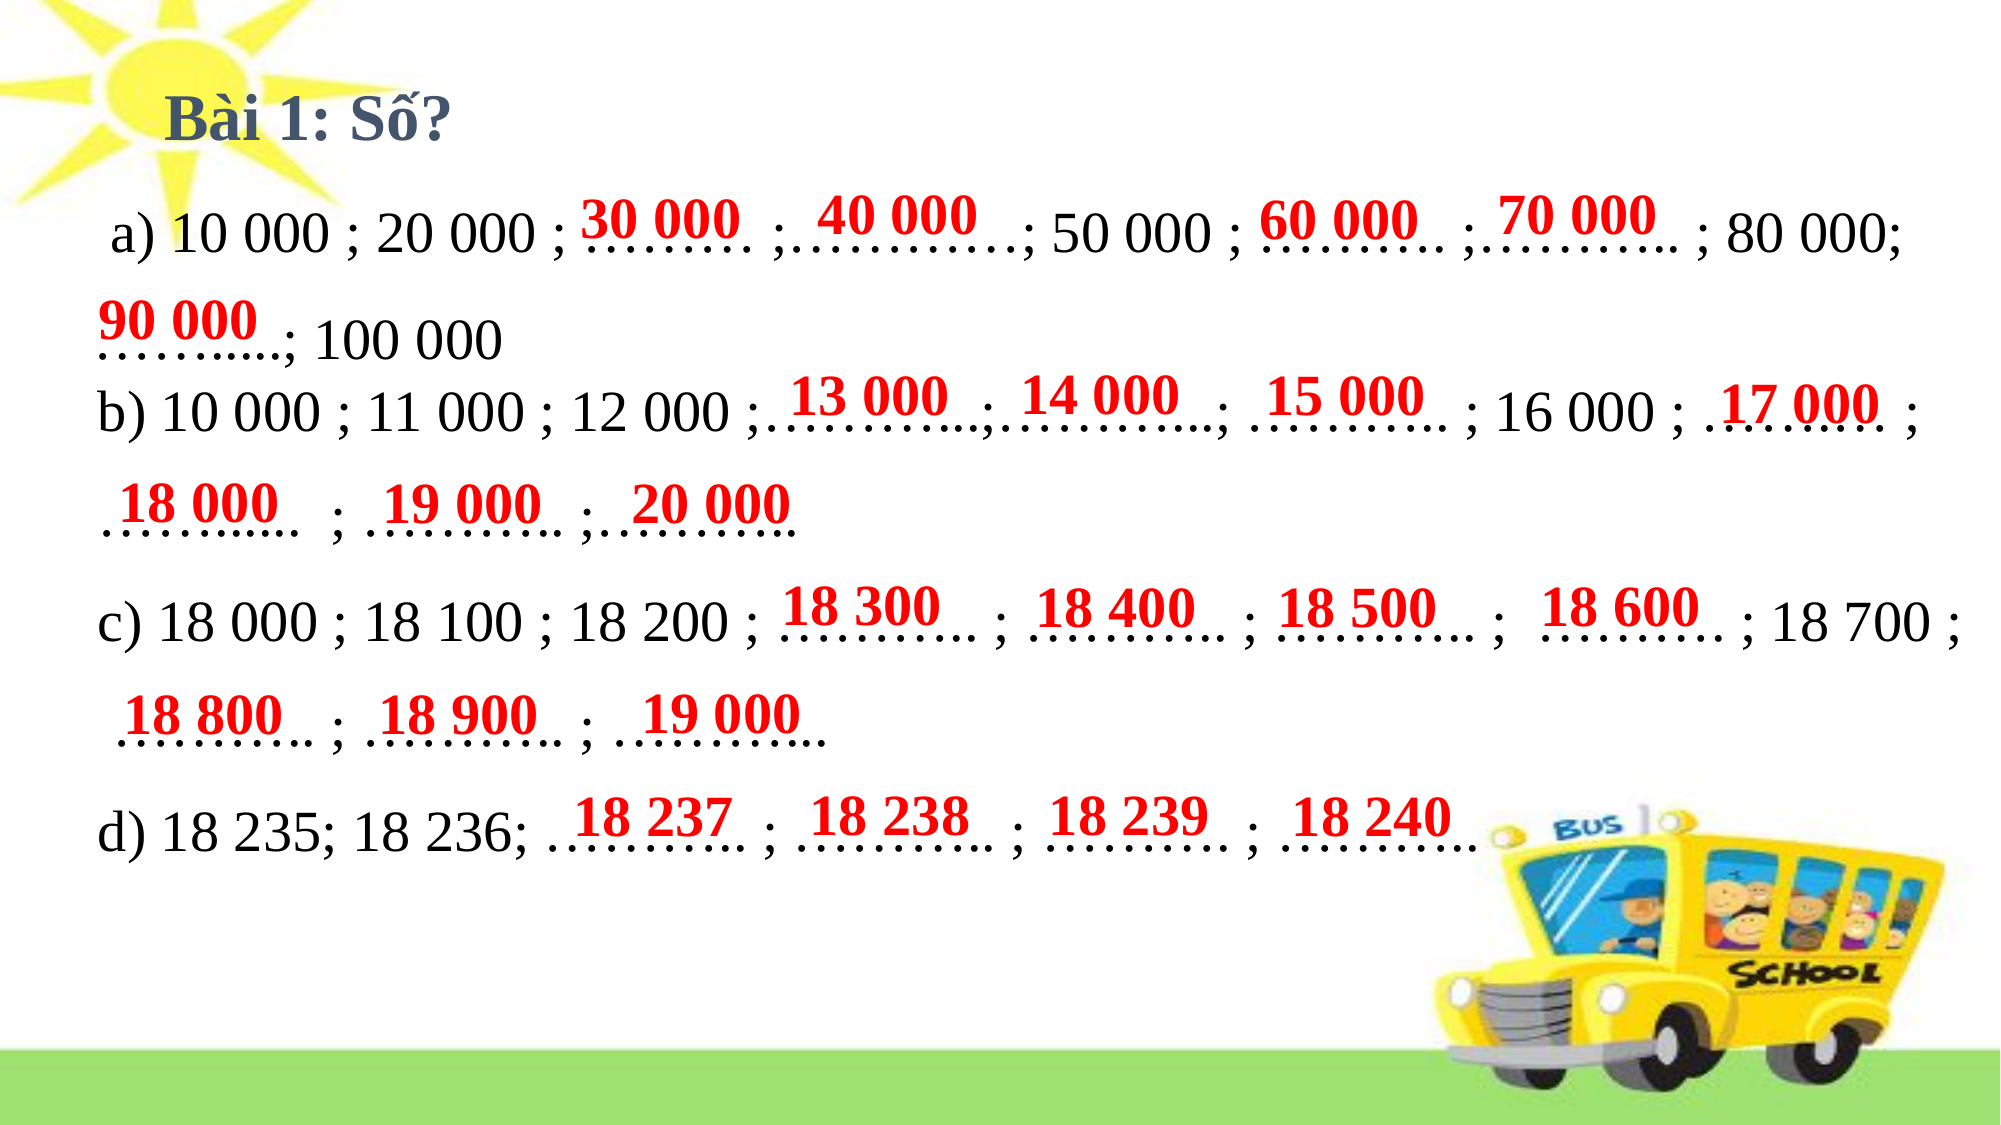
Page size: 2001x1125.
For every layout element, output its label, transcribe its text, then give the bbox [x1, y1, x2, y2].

text_box 40 000 [803, 168, 1009, 254]
text_box 18 237 [558, 770, 764, 856]
text_box 17 000 [1705, 357, 1911, 443]
text_box 19 000 [367, 457, 573, 543]
text_box a) 10 000 ; 20 000 ; ……… ;…………; 50 000 ; ………. ;……….. ; 80 000; …….....; 100 000 [79, 138, 2000, 379]
text_box 18 500 [1262, 561, 1468, 647]
text_box 18 300 [766, 559, 972, 645]
text_box b) 10 000 ; 11 000 ; 12 000 ;………...;………...; ……….. ; 16 000 ; …….… ; ……...... ; ……….. ;……….. c) 18 000 ; 18 100 ; 18 200 ; ……….. ; ……….. ; ……….. ; ………. ; 18 700 ; ……….. ; ……….. ; ………... d) 18 235; 18 236; ……….. ; ……….. ; ………. ; ……….. [83, 330, 2000, 871]
text_box 18 238 [794, 769, 1000, 855]
text_box 19 000 [626, 667, 832, 753]
text_box 14 000 [1005, 348, 1211, 434]
text_box Bài 1: Số? [148, 66, 470, 161]
text_box 20 000 [616, 457, 822, 543]
text_box 90 000 [83, 273, 289, 359]
text_box 18 239 [1034, 769, 1240, 855]
picture [0, 0, 2001, 1125]
text_box 18 000 [103, 456, 310, 542]
text_box 30 000 [566, 172, 772, 258]
text_box 18 400 [1020, 561, 1226, 647]
text_box 15 000 [1250, 349, 1456, 435]
text_box 18 240 [1277, 770, 1483, 856]
text_box 13 000 [774, 349, 980, 435]
text_box 70 000 [1482, 168, 1688, 254]
text_box 18 600 [1525, 560, 1731, 646]
text_box 60 000 [1244, 173, 1450, 259]
text_box 18 900 [363, 668, 569, 754]
text_box 18 800 [108, 668, 314, 754]
